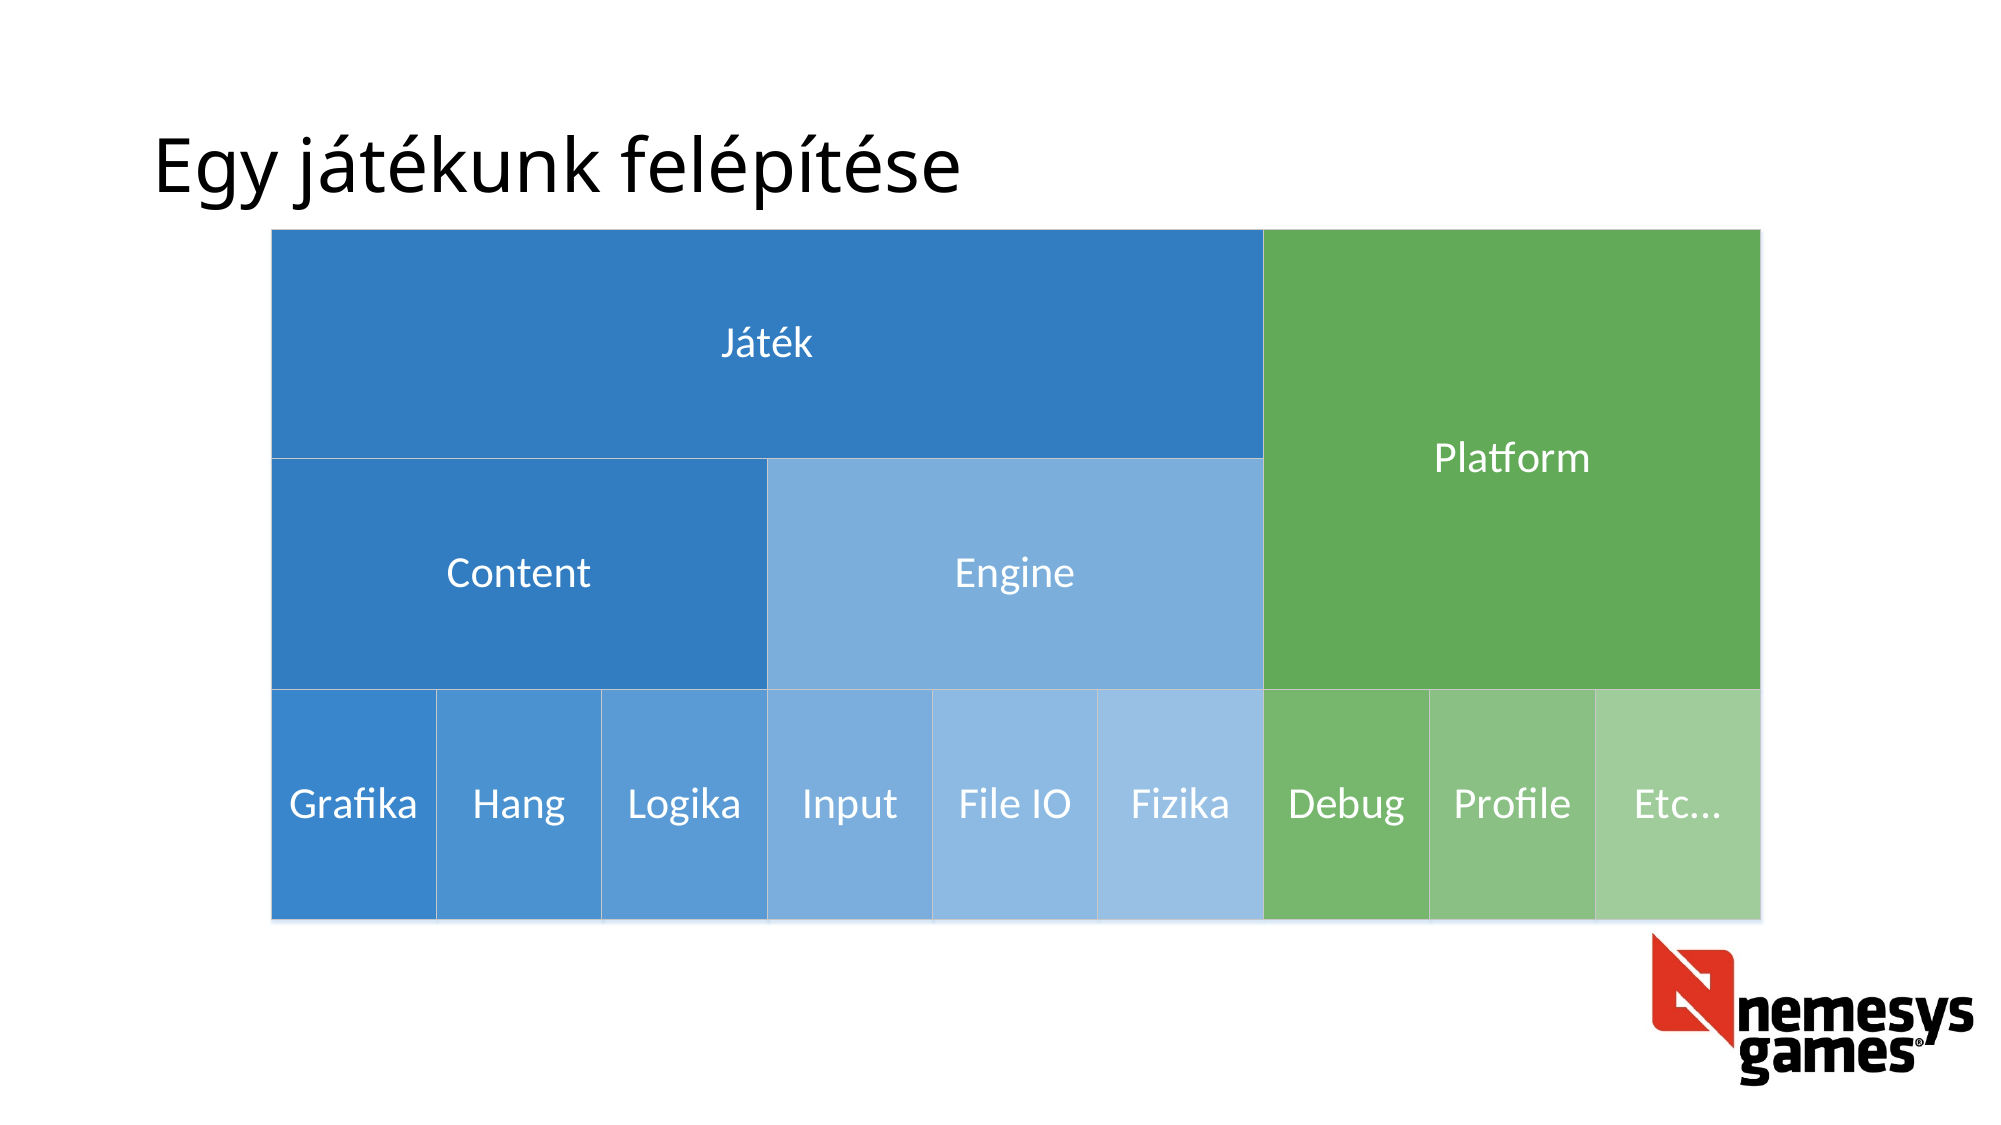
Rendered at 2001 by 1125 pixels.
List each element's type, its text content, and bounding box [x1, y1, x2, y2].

title Egy játékunk felépítése [137, 59, 1863, 278]
picture [265, 226, 1987, 1114]
